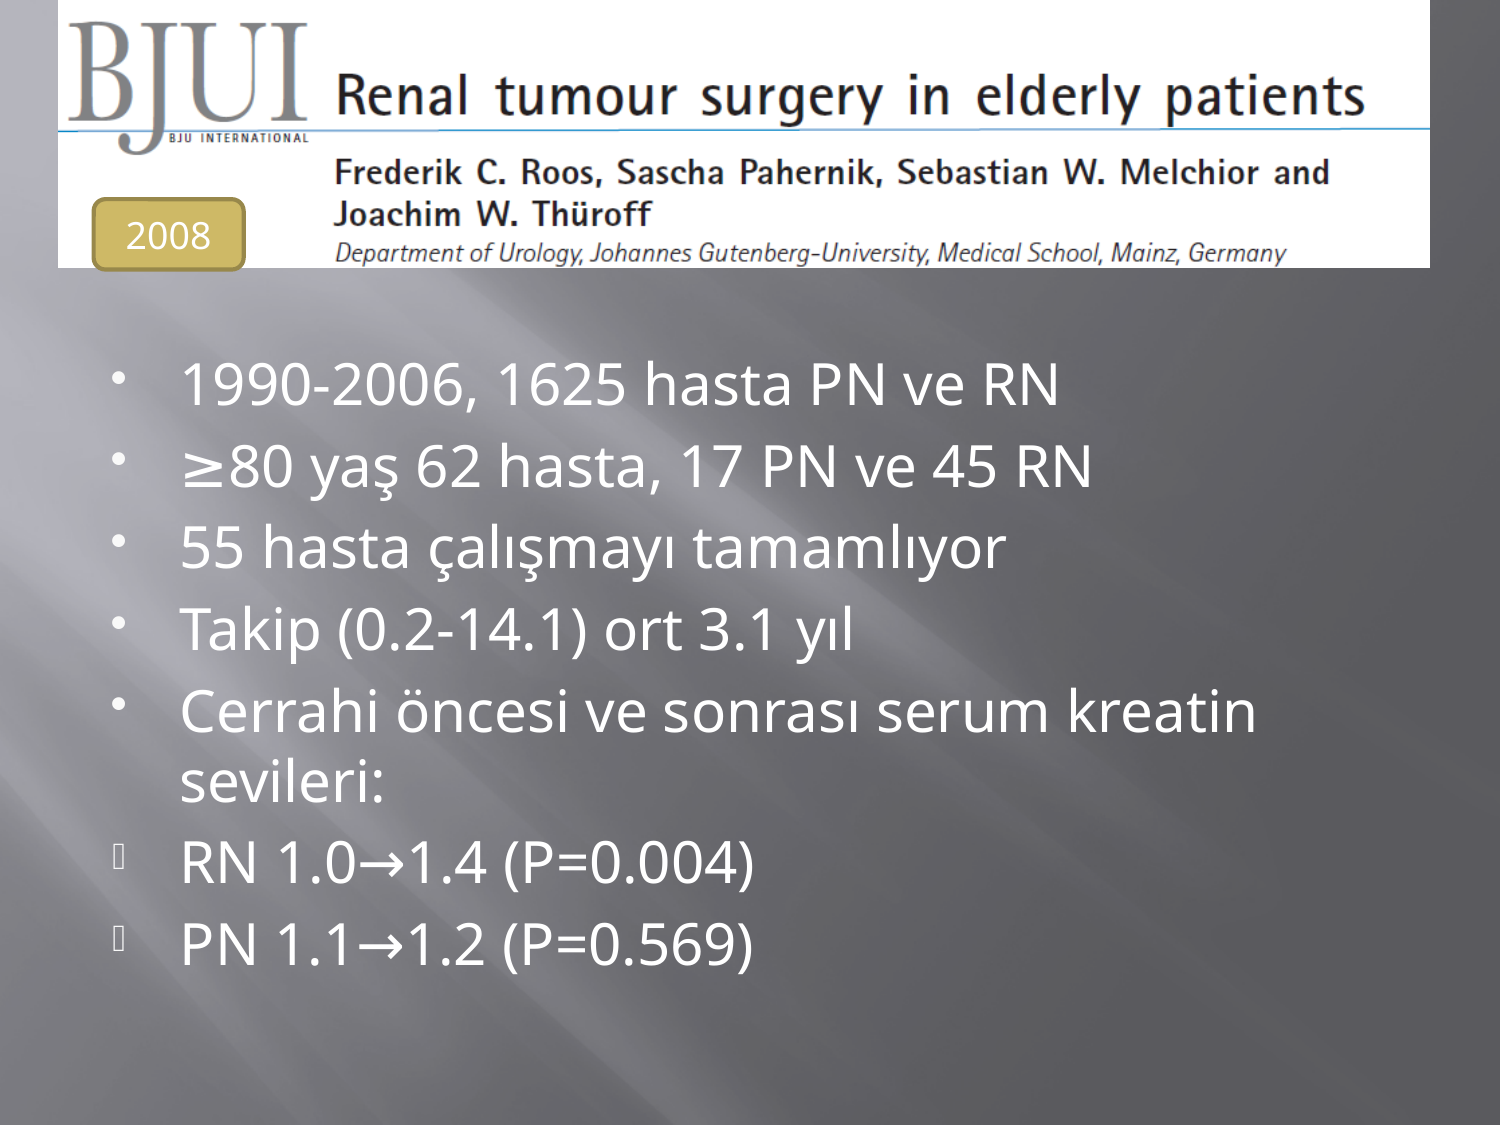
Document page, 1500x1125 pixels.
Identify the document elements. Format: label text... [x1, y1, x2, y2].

list 1990-2006, 1625 hasta PN ve RN ≥80 yaş 62 hasta, 17 PN ve 45 RN 55 hasta çalışmayı tamamlıyor Takip (0.2-14.1) ort 3.1 yıl Cerrahi öncesi ve sonrası serum kreatin sevileri: RN 1.0→1.4 (P=0.004) PN 1.1→1.2 (P=0.569) [75, 339, 1425, 1035]
picture [58, 0, 1430, 268]
